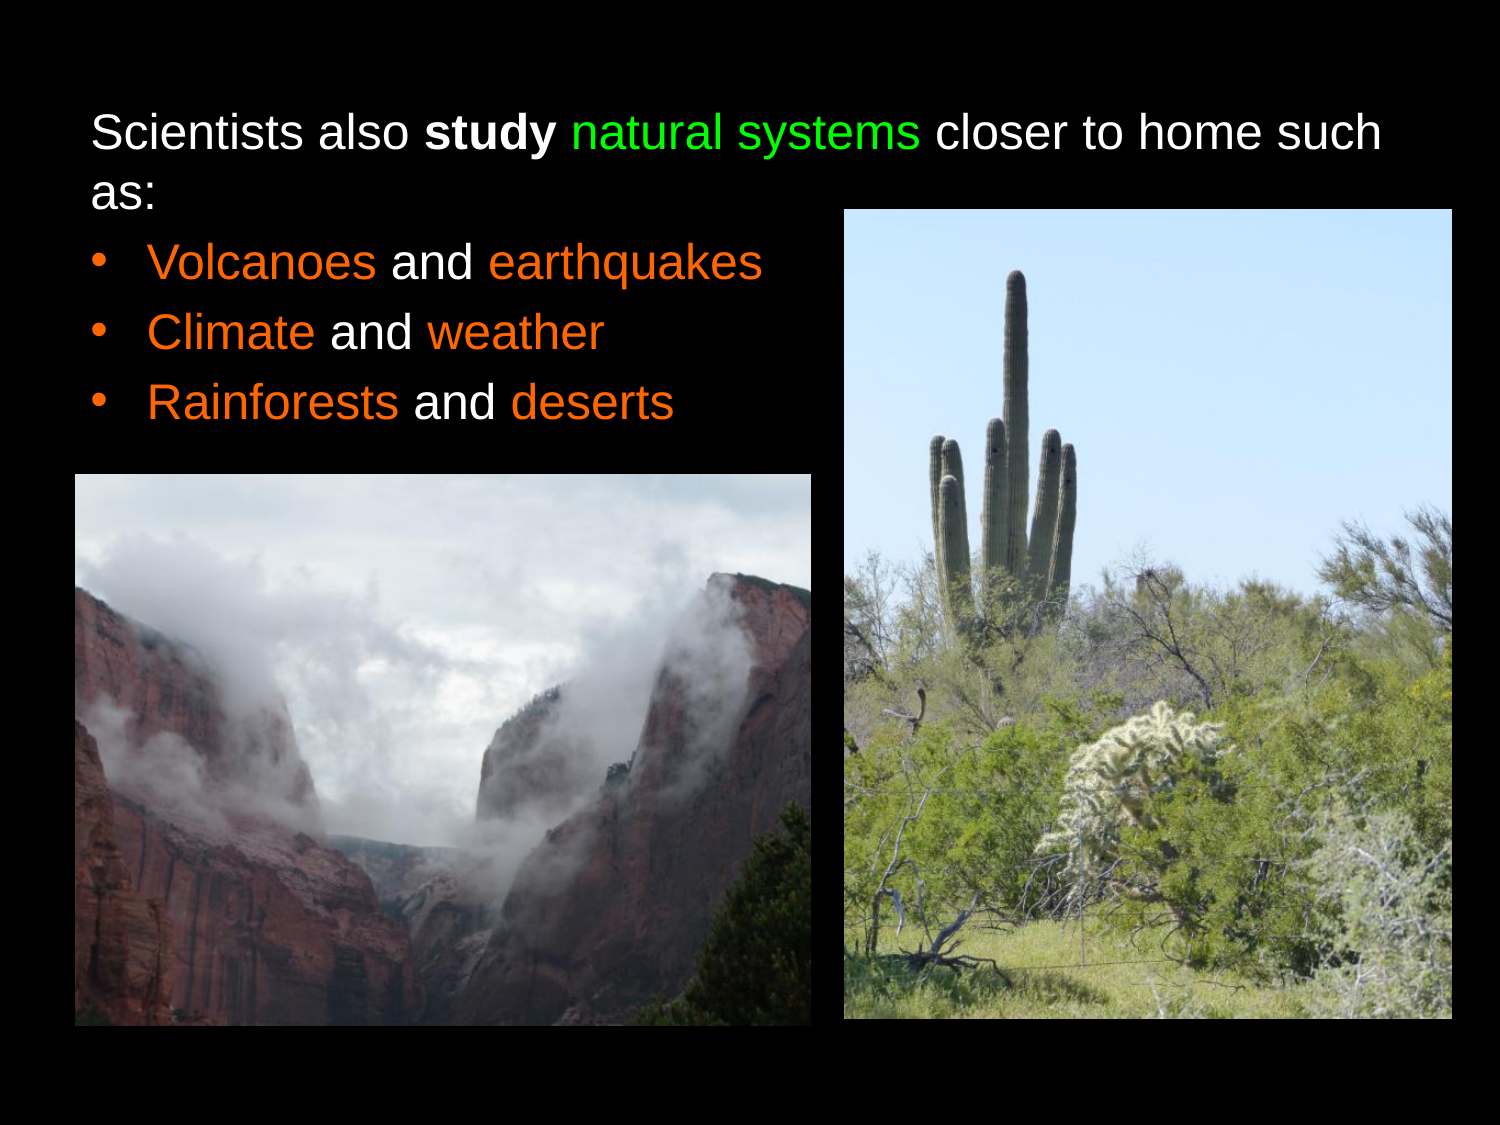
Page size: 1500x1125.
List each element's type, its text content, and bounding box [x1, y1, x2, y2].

list Scientists also study natural systems closer to home such as: Volcanoes and earthquakes Climate and weather Rainforests and deserts [75, 92, 1439, 475]
picture [844, 209, 1452, 1020]
picture [75, 474, 811, 1026]
